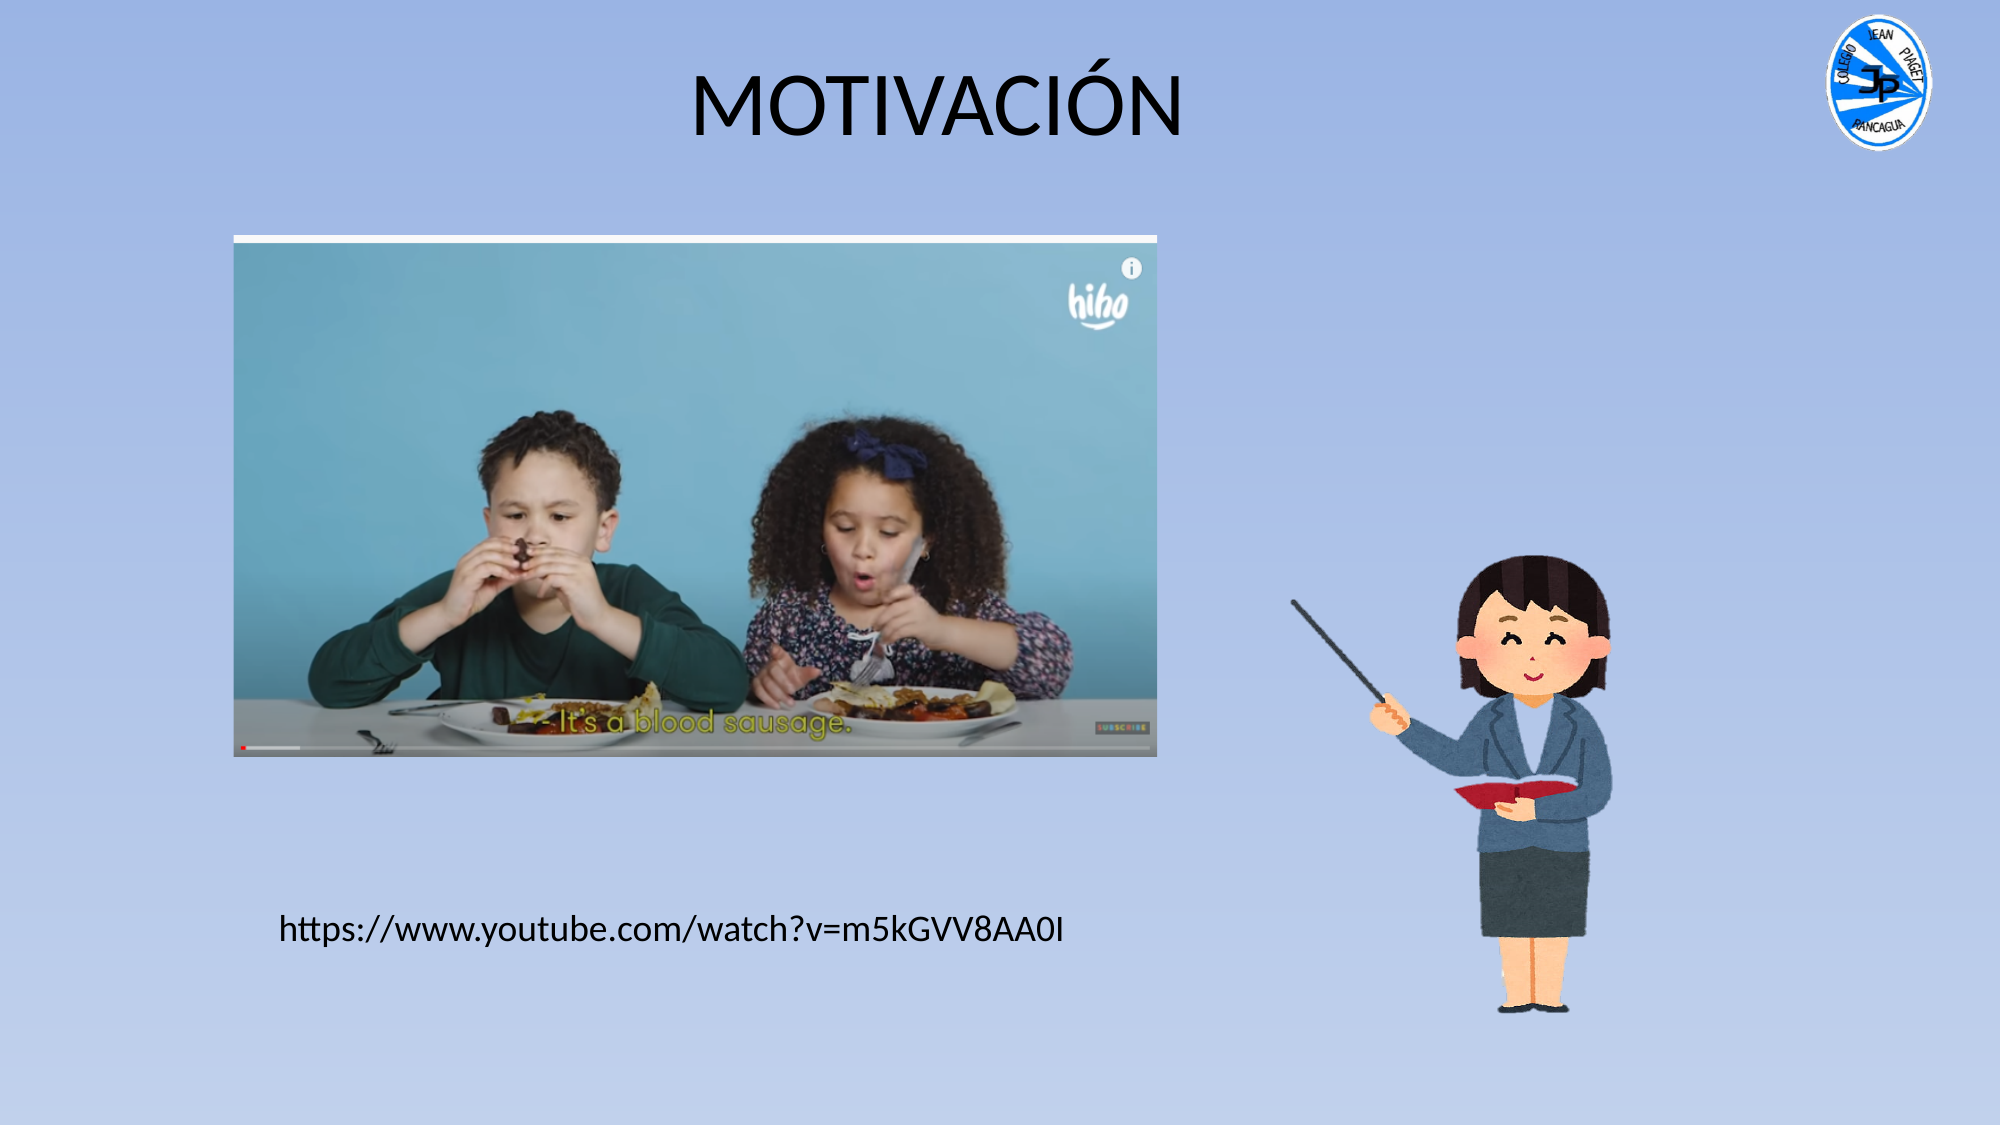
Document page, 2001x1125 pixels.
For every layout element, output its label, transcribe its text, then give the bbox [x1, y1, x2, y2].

text_box https://www.youtube.com/watch?v=m5kGVV8AA0I [263, 896, 1081, 957]
picture [1200, 533, 1762, 1037]
picture [1800, 11, 1963, 153]
title MOTIVACIÓN [75, 0, 1801, 207]
picture [233, 235, 1158, 757]
